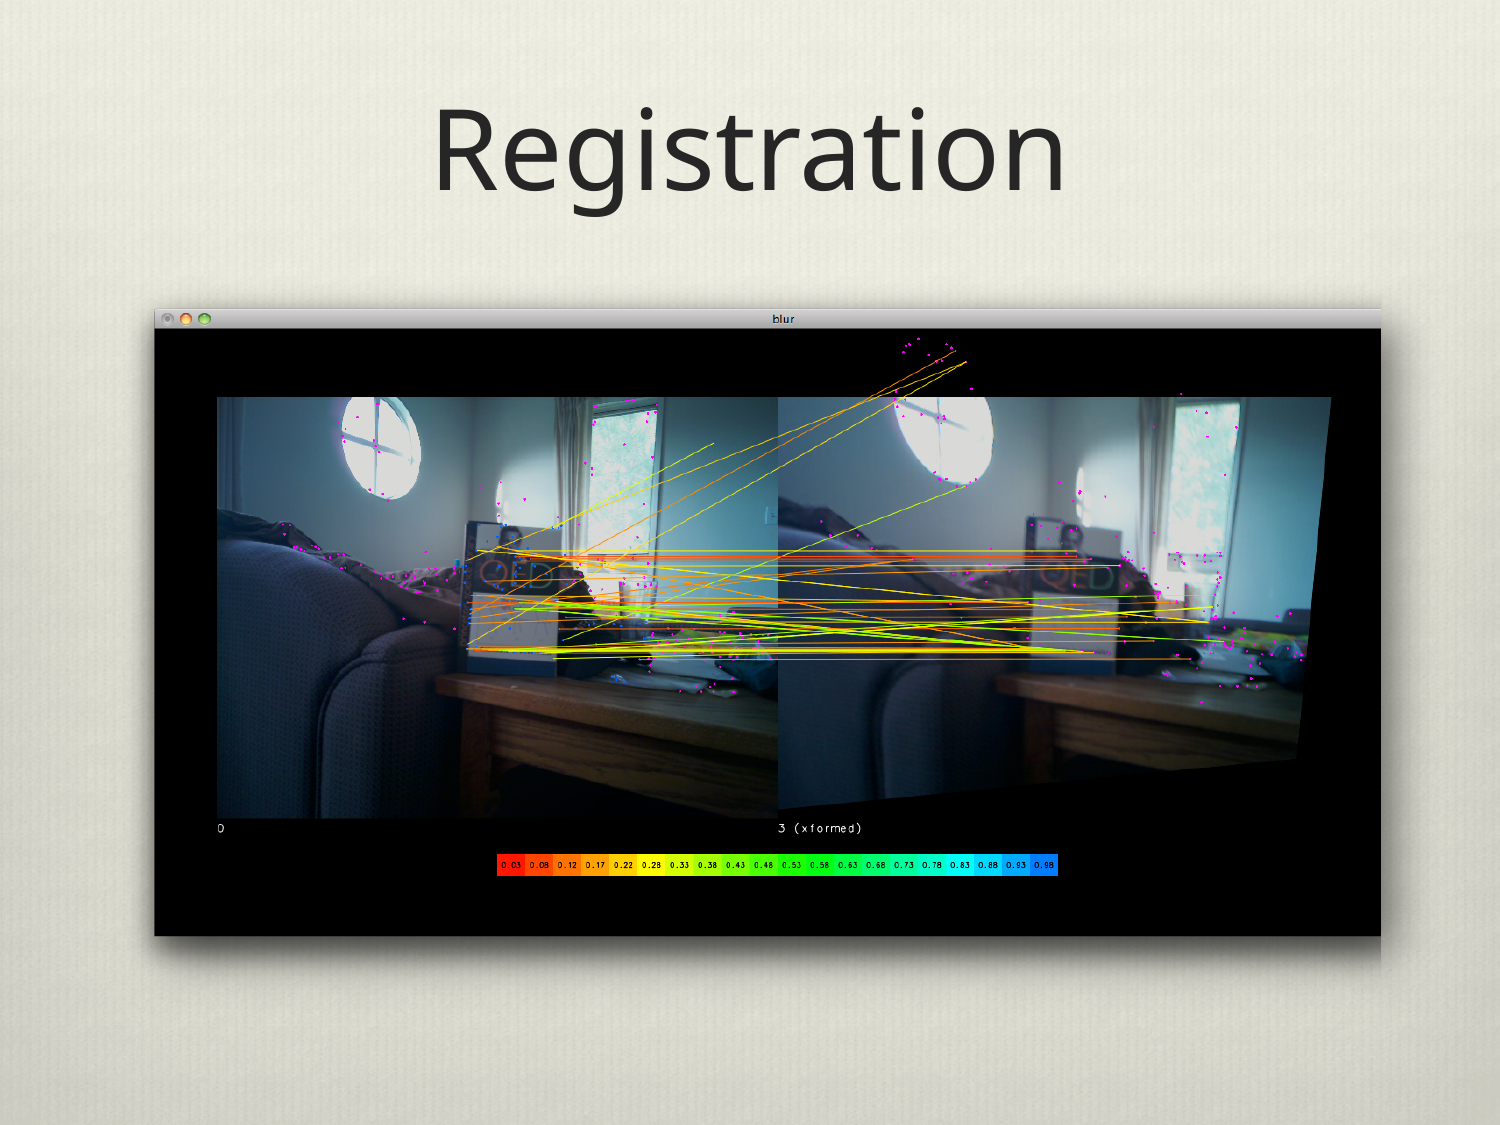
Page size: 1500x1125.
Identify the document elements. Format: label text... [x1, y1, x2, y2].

title Registration [119, 51, 1381, 240]
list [117, 259, 1382, 1012]
